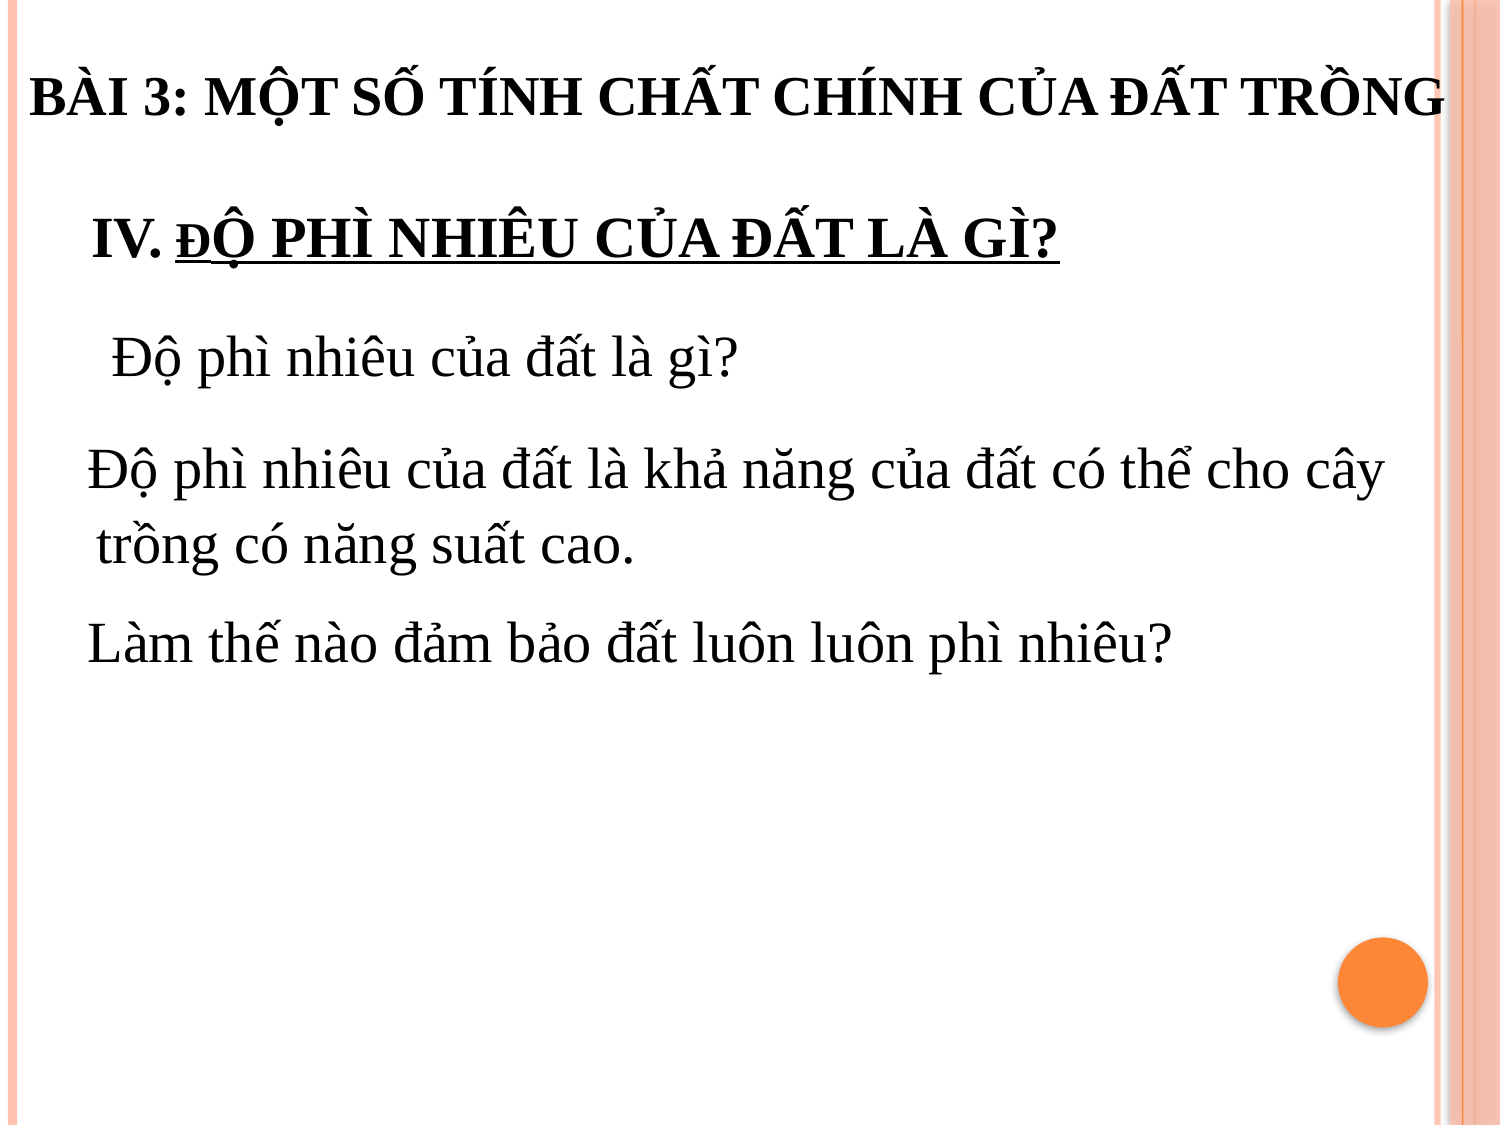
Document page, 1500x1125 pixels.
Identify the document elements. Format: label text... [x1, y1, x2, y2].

text_box Độ phì nhiêu của đất là gì? [96, 311, 967, 396]
title IV. Độ phì nhiêu của đất là gì? [76, 157, 1319, 277]
list Độ phì nhiêu của đất là khả năng của đất có thể cho cây trồng có năng suất cao. [36, 398, 1409, 668]
text_box BÀI 3: MỘT SỐ TÍNH CHẤT CHÍNH CỦA ĐẤT TRỒNG [0, 15, 1475, 134]
text_box Làm thế nào đảm bảo đất luôn luôn phì nhiêu? [72, 596, 1373, 682]
